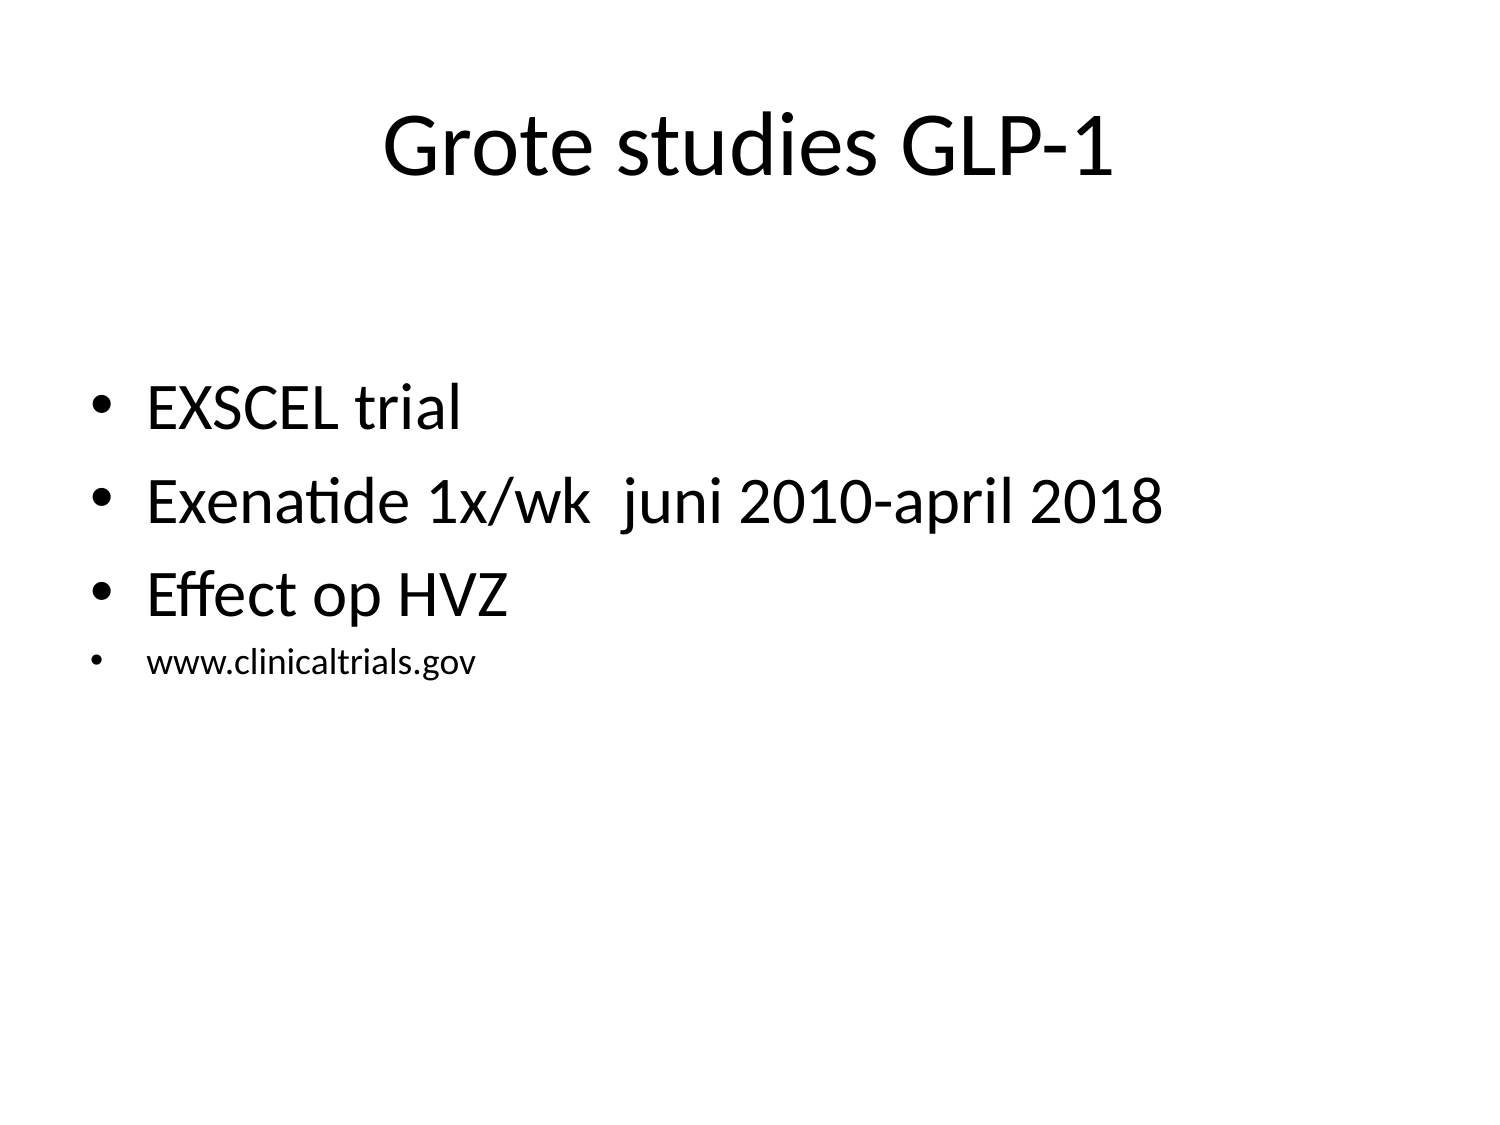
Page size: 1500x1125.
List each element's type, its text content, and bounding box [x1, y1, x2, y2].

title Grote studies GLP-1 [75, 45, 1425, 233]
list EXSCEL trial Exenatide 1x/wk juni 2010-april 2018 Effect op HVZ www.clinicaltrials.gov [75, 262, 1425, 1005]
